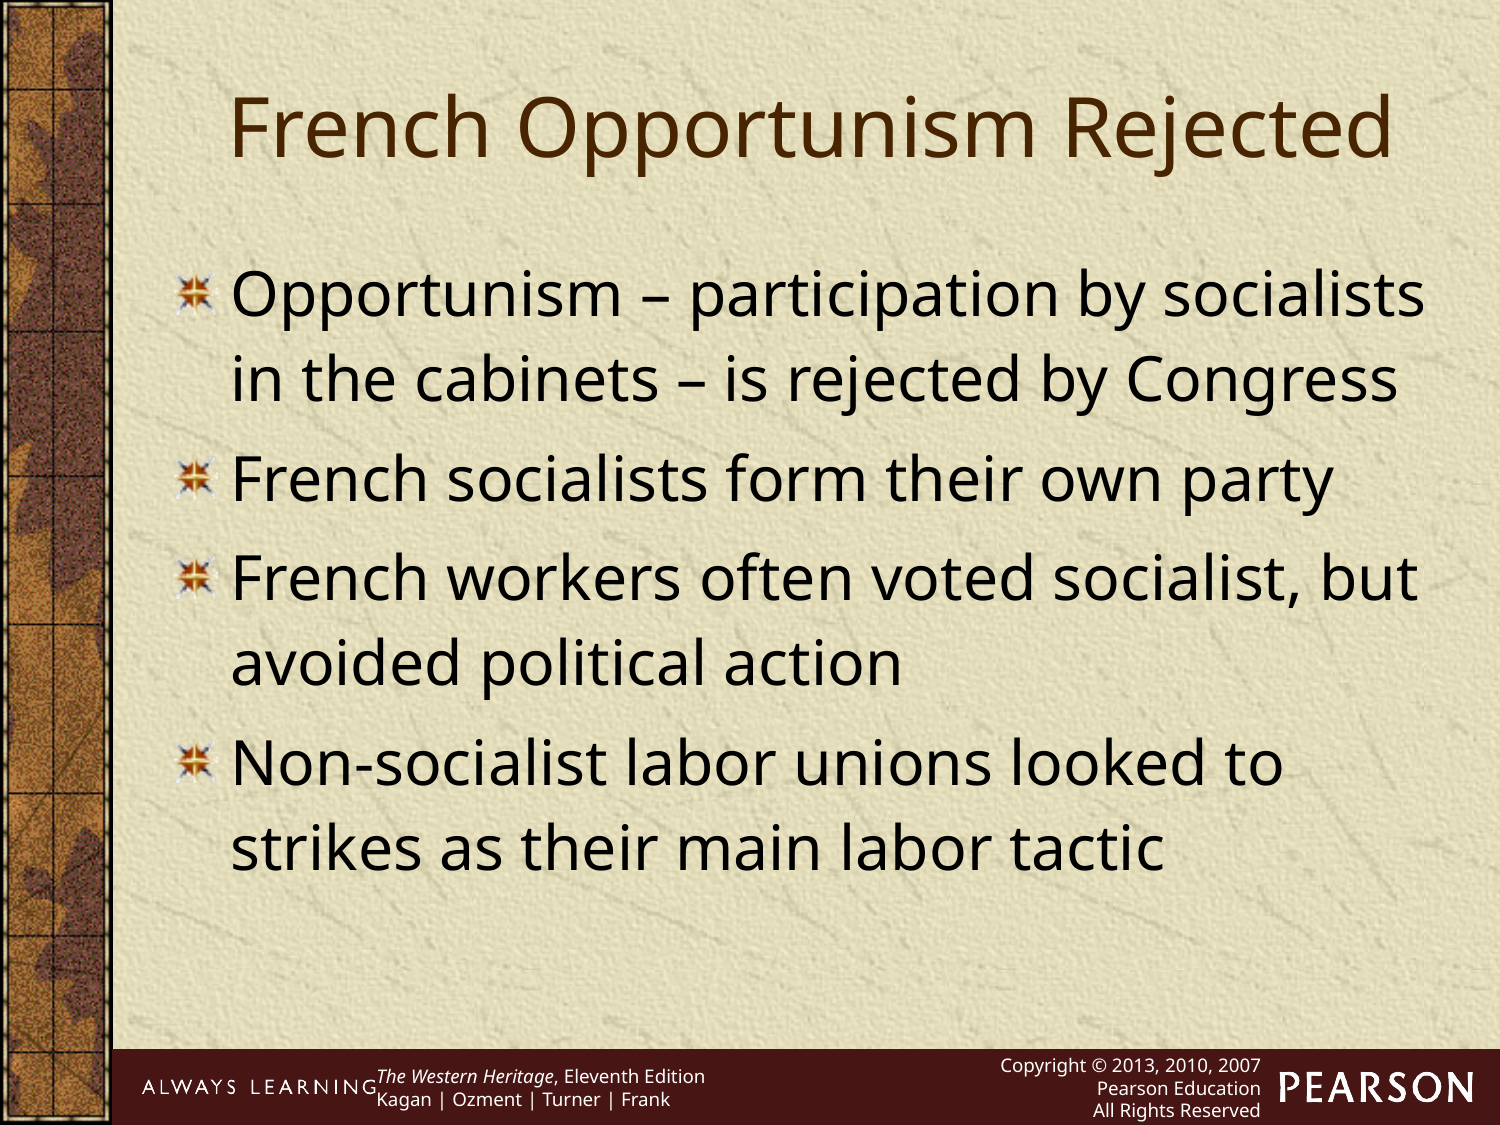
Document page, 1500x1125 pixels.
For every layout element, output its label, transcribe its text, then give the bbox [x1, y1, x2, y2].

title French Opportunism Rejected [136, 11, 1488, 238]
picture [0, 0, 1500, 1125]
list Opportunism – participation by socialists in the cabinets – is rejected by Congress French socialists form their own party French workers often voted socialist, but avoided political action Non-socialist labor unions looked to strikes as their main labor tactic [173, 249, 1450, 1026]
